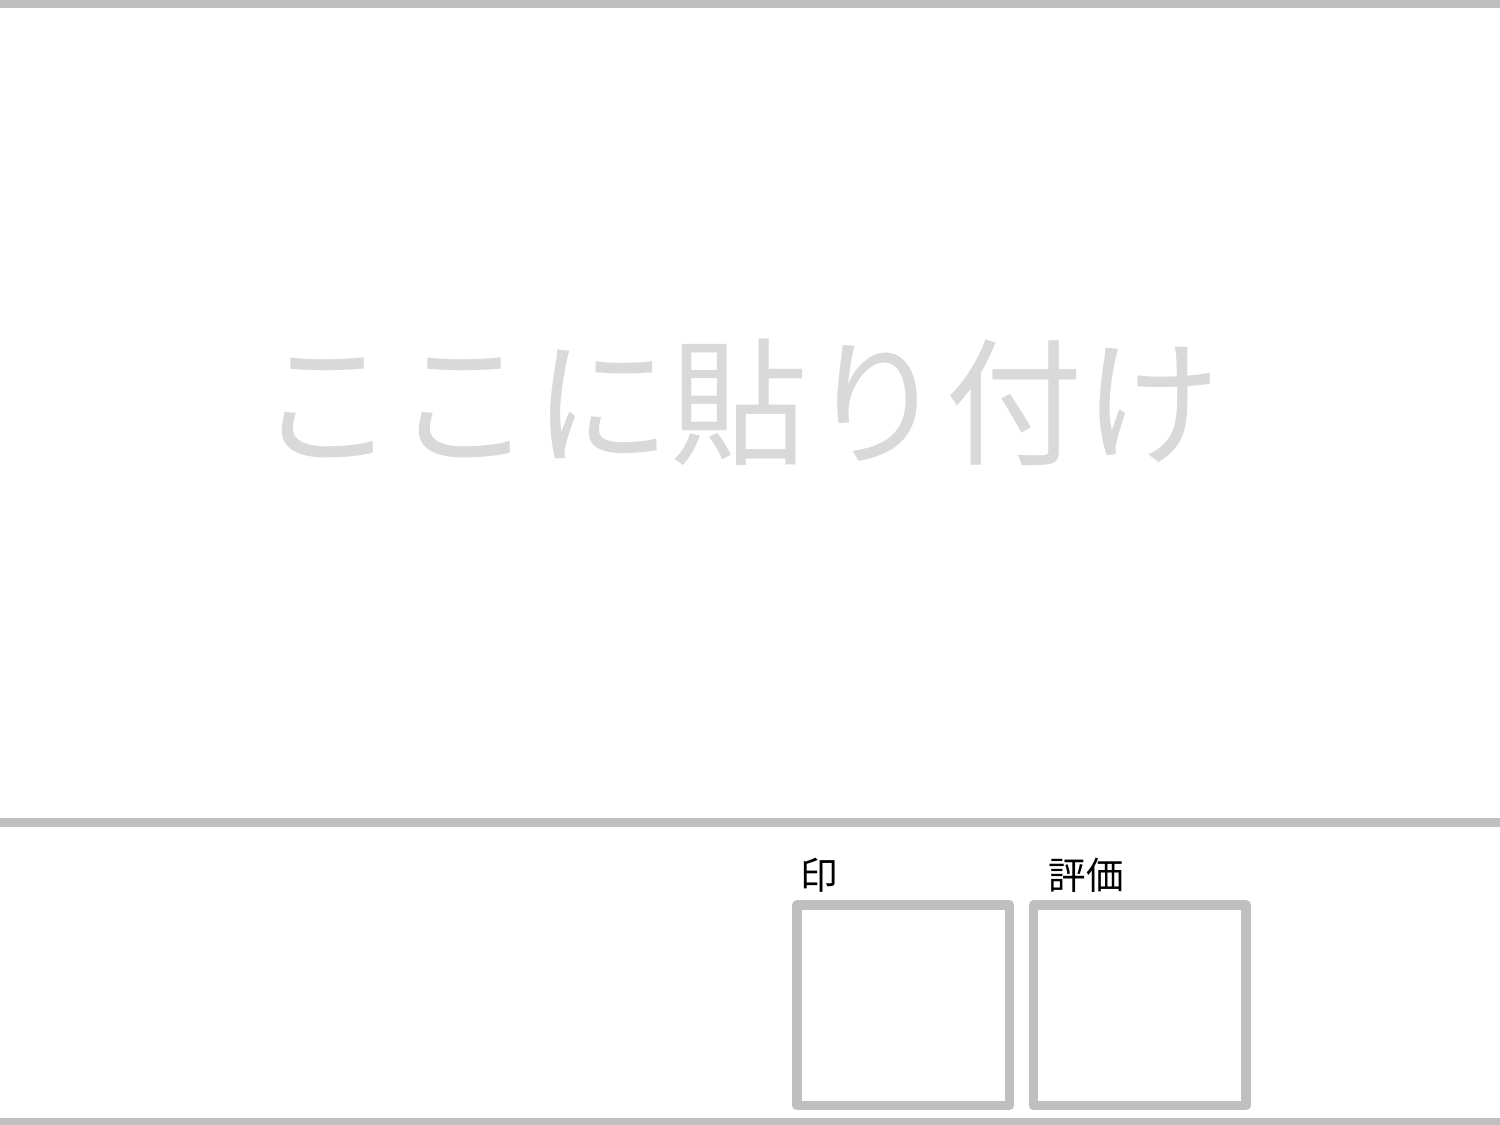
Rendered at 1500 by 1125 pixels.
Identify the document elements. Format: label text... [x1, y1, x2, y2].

text_box ここに貼り付け [243, 309, 1236, 490]
text_box [1033, 904, 1247, 1107]
text_box [796, 904, 1010, 1107]
text_box 印 [786, 844, 854, 905]
text_box 評価 [1034, 844, 1139, 905]
